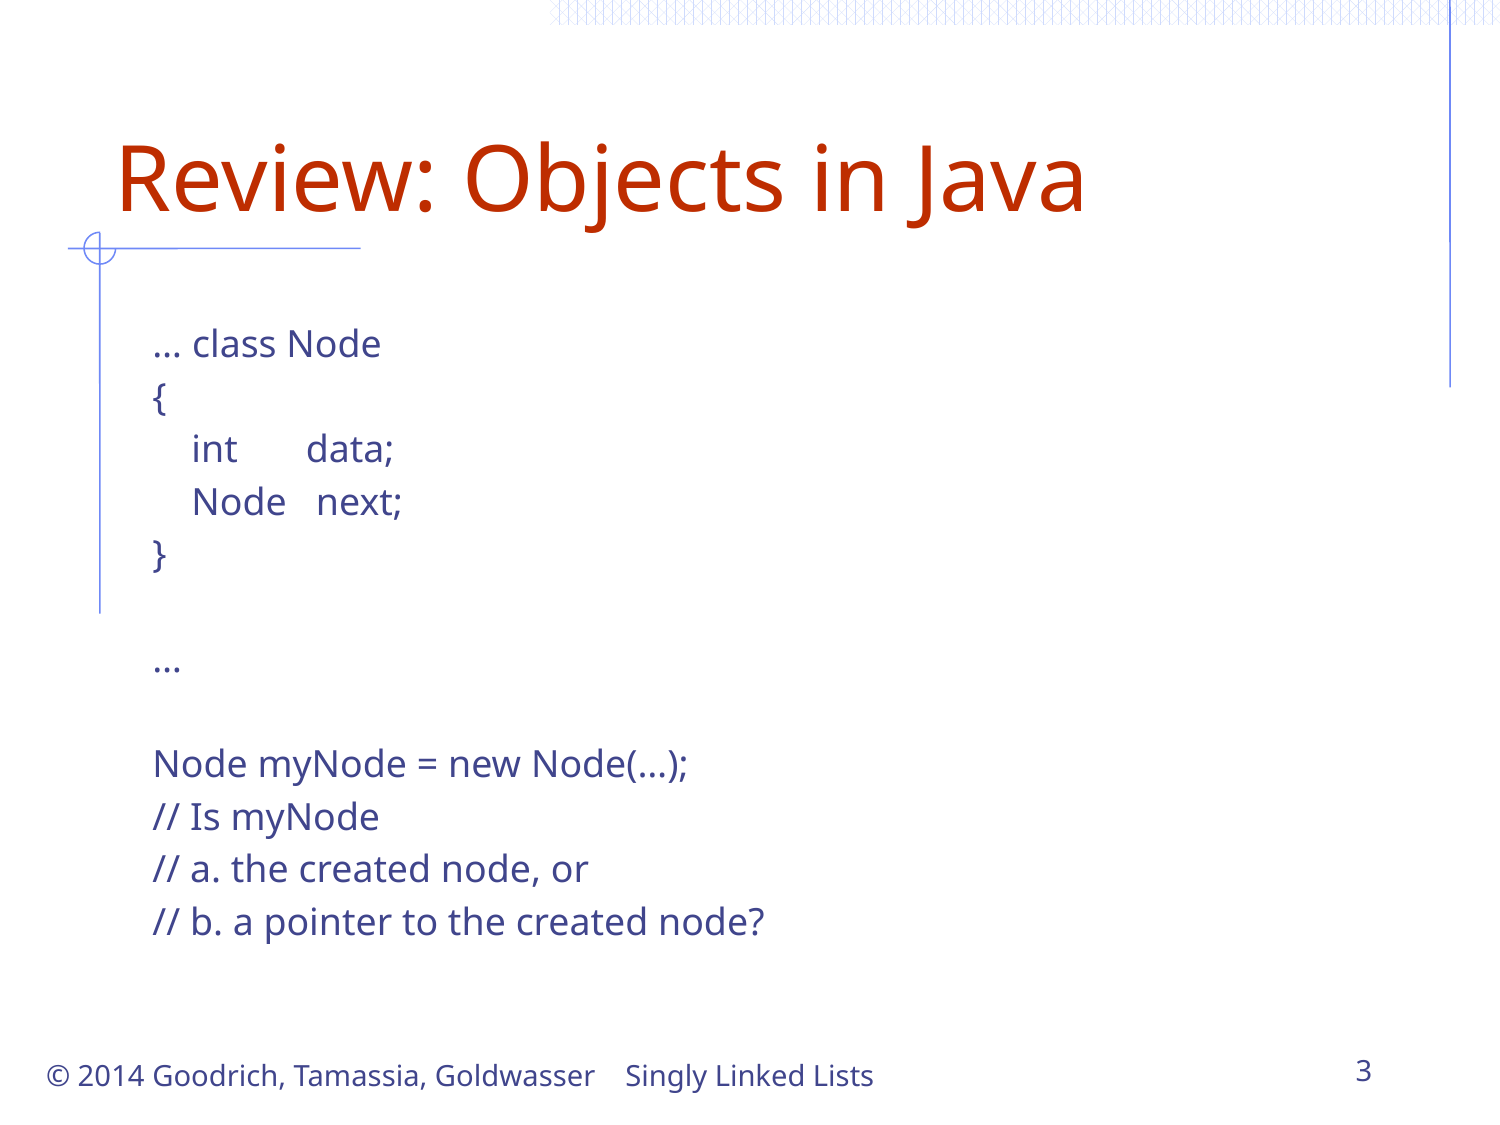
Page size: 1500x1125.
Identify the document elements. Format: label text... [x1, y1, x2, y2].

footer Singly Linked Lists [512, 1025, 988, 1100]
list … class Node { int data; Node next; } … Node myNode = new Node(…); // Is myNode // a. the created node, or // b. a pointer to the created node? [137, 312, 1413, 988]
slide_number 3 [1074, 1025, 1388, 1100]
title Review: Objects in Java [99, 50, 1375, 238]
